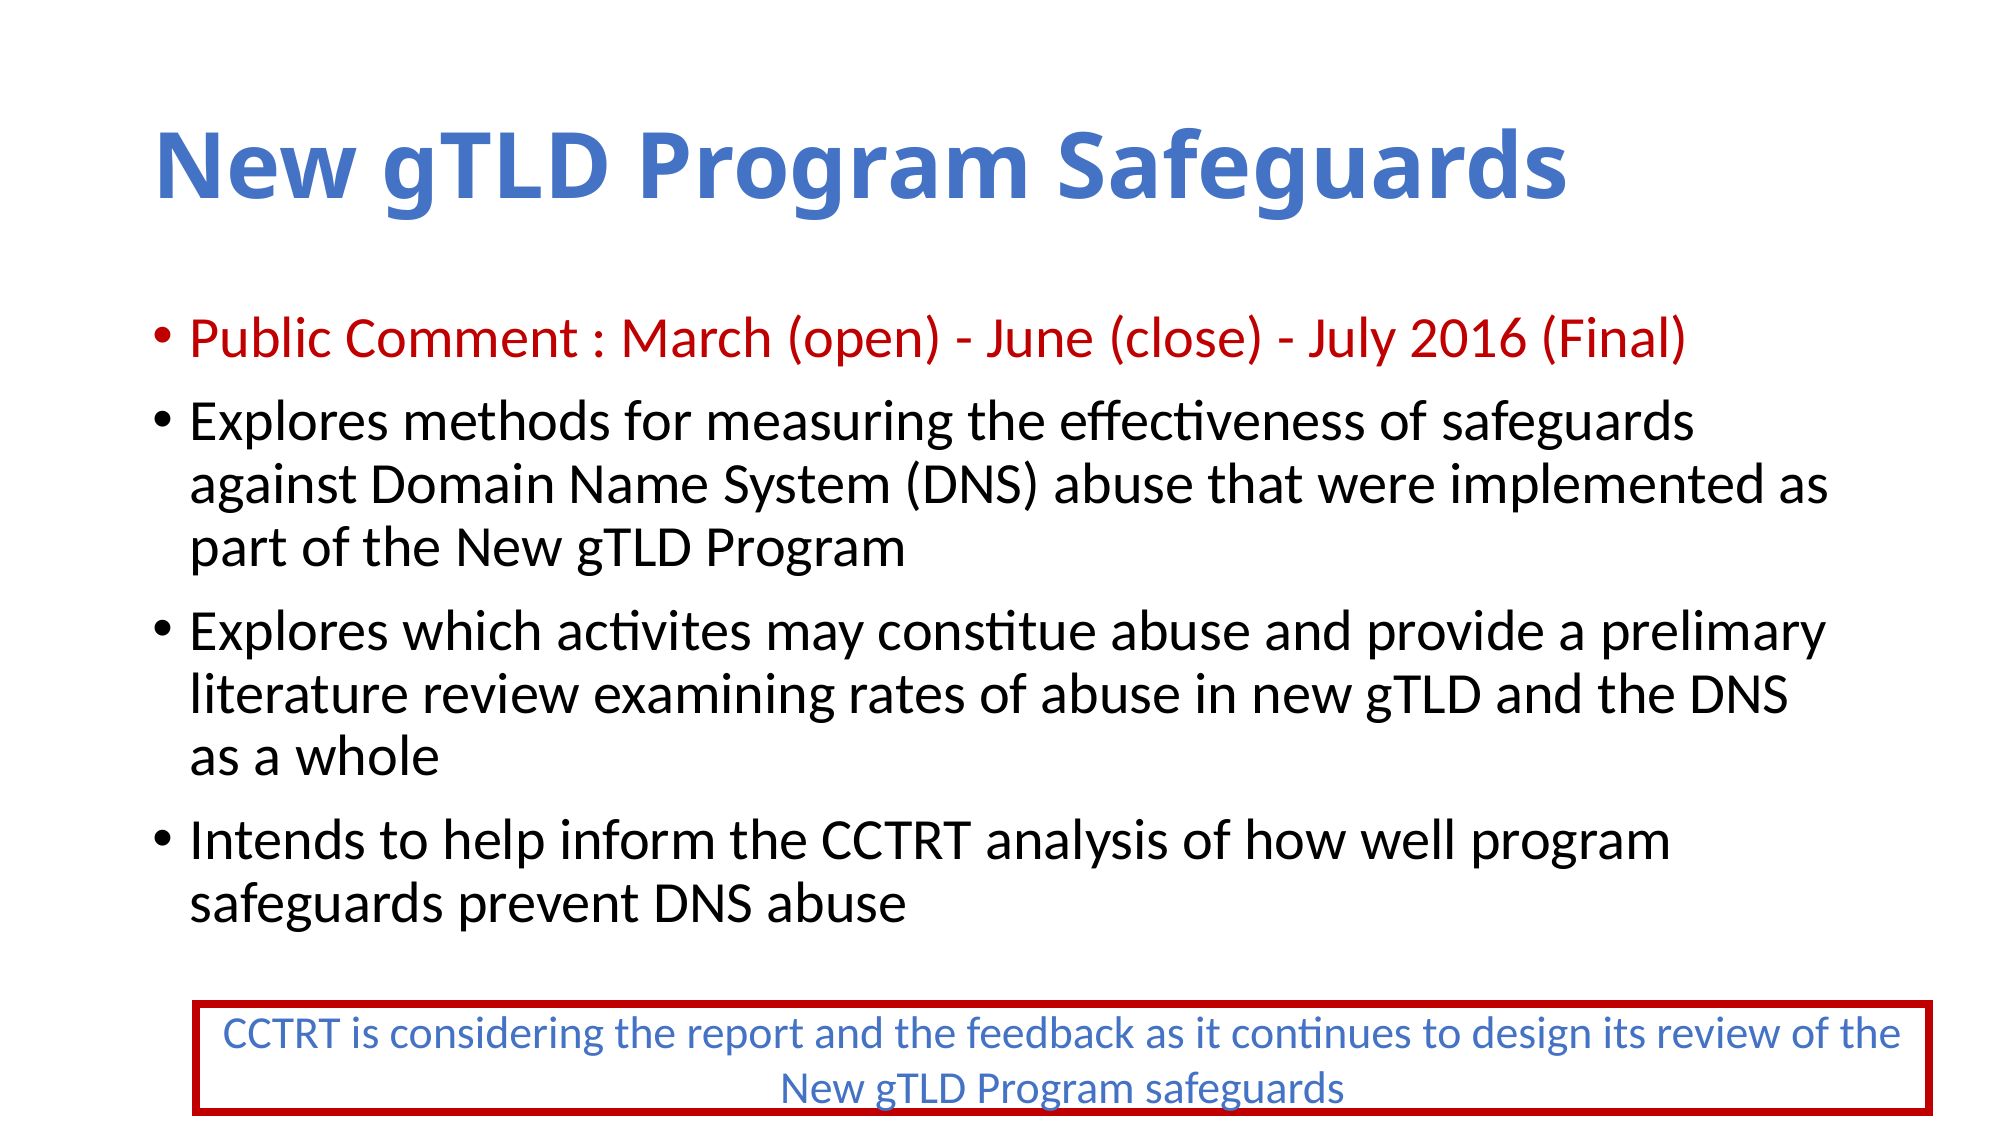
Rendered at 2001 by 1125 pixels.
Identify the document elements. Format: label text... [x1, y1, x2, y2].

text_box CCTRT is considering the report and the feedback as it continues to design its review of the New gTLD Program safeguards [195, 1003, 1930, 1113]
title New gTLD Program Safeguards [137, 59, 1863, 278]
list Public Comment : March (open) - June (close) - July 2016 (Final) Explores methods for measuring the effectiveness of safeguards against Domain Name System (DNS) abuse that were implemented as part of the New gTLD Program Explores which activites may constitue abuse and provide a prelimary literature review examining rates of abuse in new gTLD and the DNS as a whole Intends to help inform the CCTRT analysis of how well program safeguards prevent DNS abuse [137, 299, 1863, 1014]
